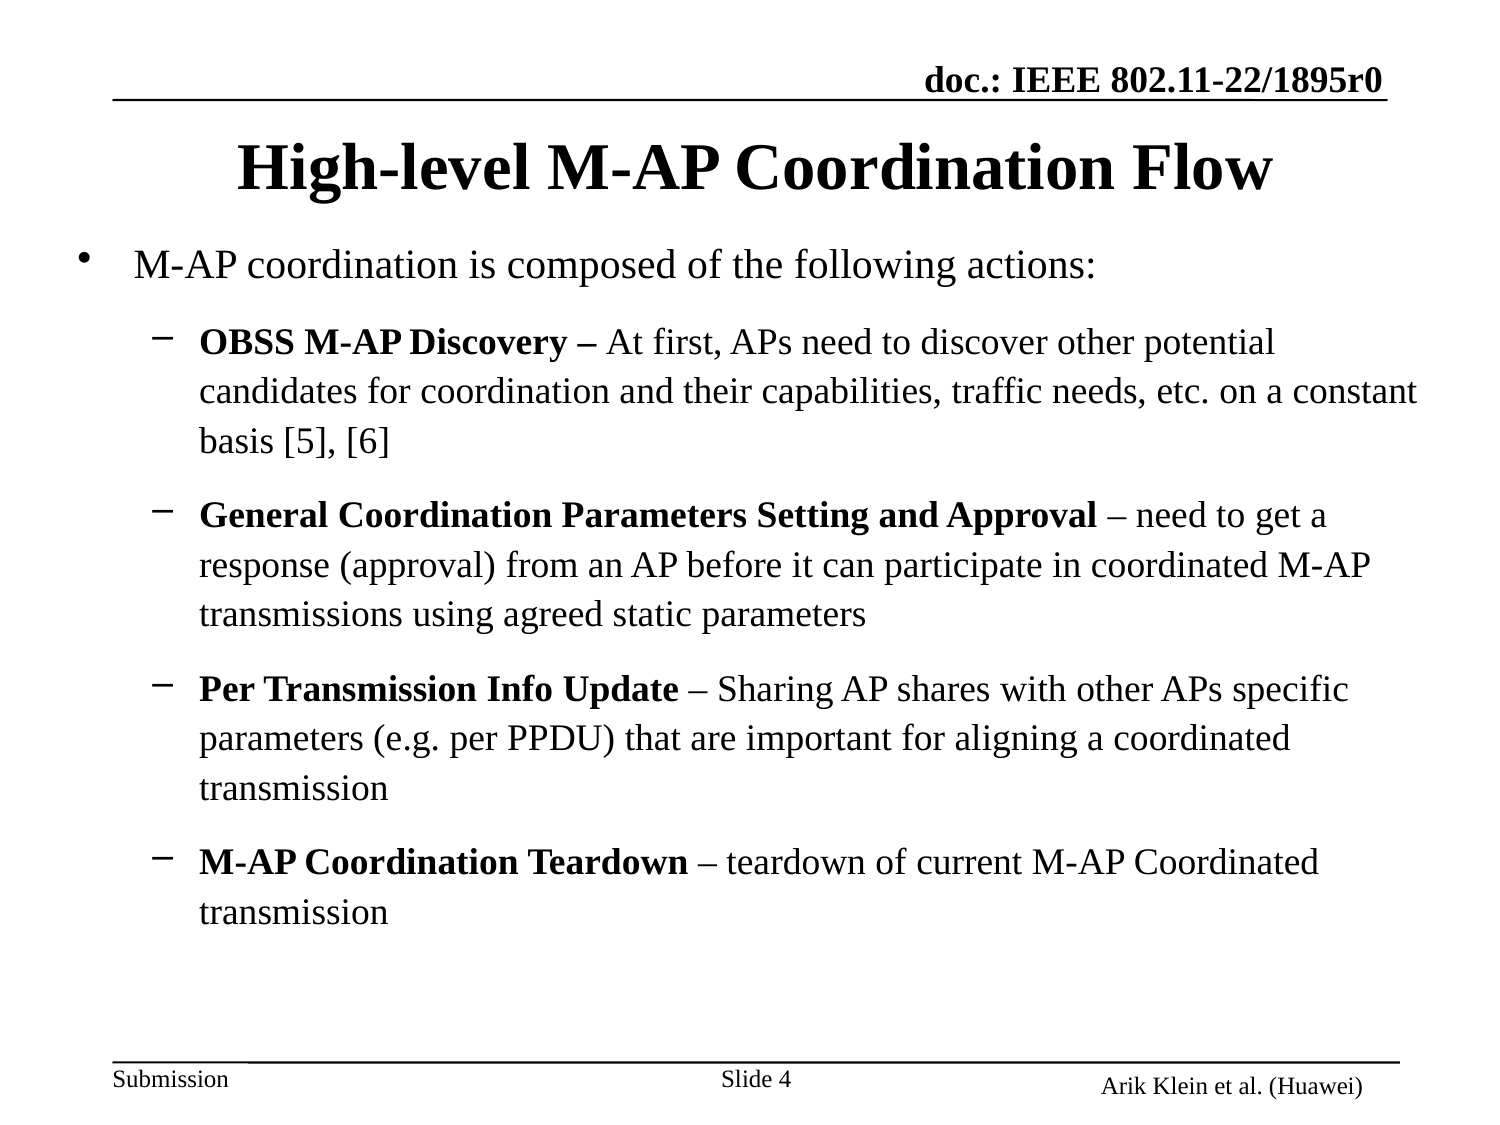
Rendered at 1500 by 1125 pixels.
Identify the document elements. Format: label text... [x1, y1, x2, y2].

slide_number Slide 4 [712, 1061, 800, 1093]
title High-level M-AP Coordination Flow [12, 74, 1500, 251]
footer Arik Klein et al. (Huawei) [1086, 1062, 1450, 1113]
text_box M-AP coordination is composed of the following actions: OBSS M-AP Discovery – At first, APs need to discover other potential candidates for coordination and their capabilities, traffic needs, etc. on a constant basis [5], [6] General Coordination Parameters Setting and Approval – need to get a response (approval) from an AP before it can participate in coordinated M-AP transmissions using agreed static parameters Per Transmission Info Update – Sharing AP shares with other APs specific parameters (e.g. per PPDU) that are important for aligning a coordinated transmission M-AP Coordination Teardown – teardown of current M-AP Coordinated transmission [62, 224, 1450, 1050]
